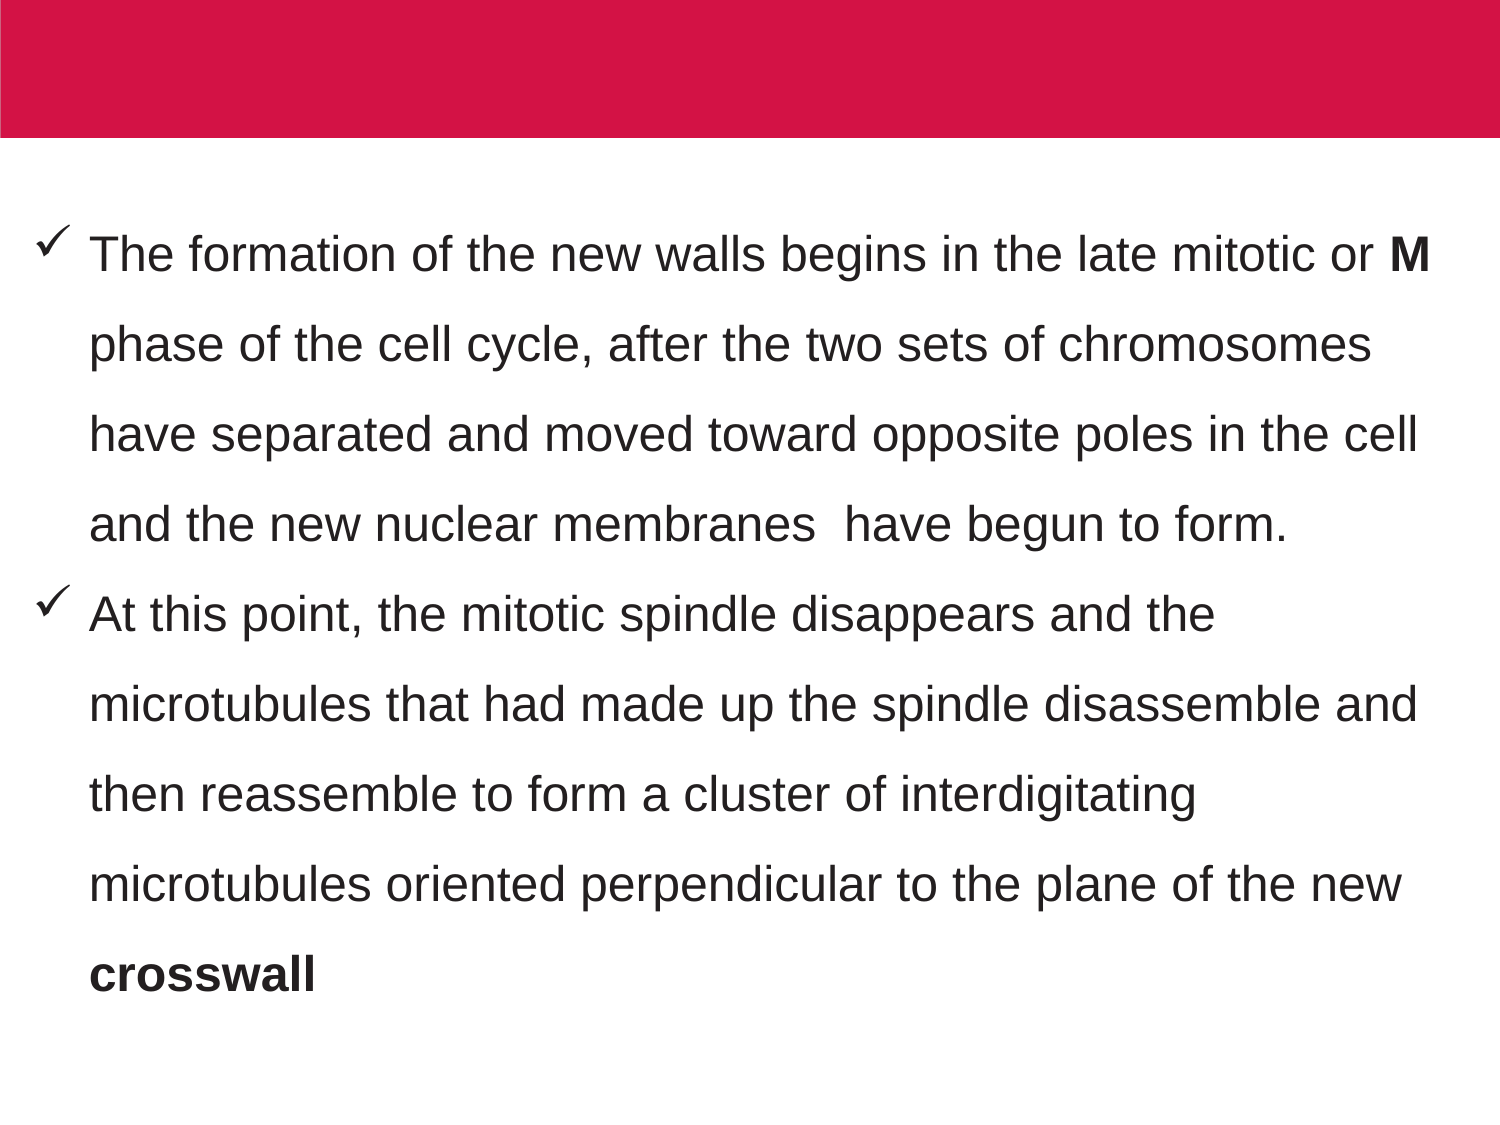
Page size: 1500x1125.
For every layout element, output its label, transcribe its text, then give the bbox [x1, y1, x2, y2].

picture [0, 0, 1500, 138]
text_box The formation of the new walls begins in the late mitotic or M phase of the cell cycle, after the two sets of chromosomes have separated and moved toward opposite poles in the cell and the new nuclear membranes have begun to form. At this point, the mitotic spindle disappears and the microtubules that had made up the spindle disassemble and then reassemble to form a cluster of interdigitating microtubules oriented perpendicular to the plane of the new crosswall [17, 184, 1483, 1125]
